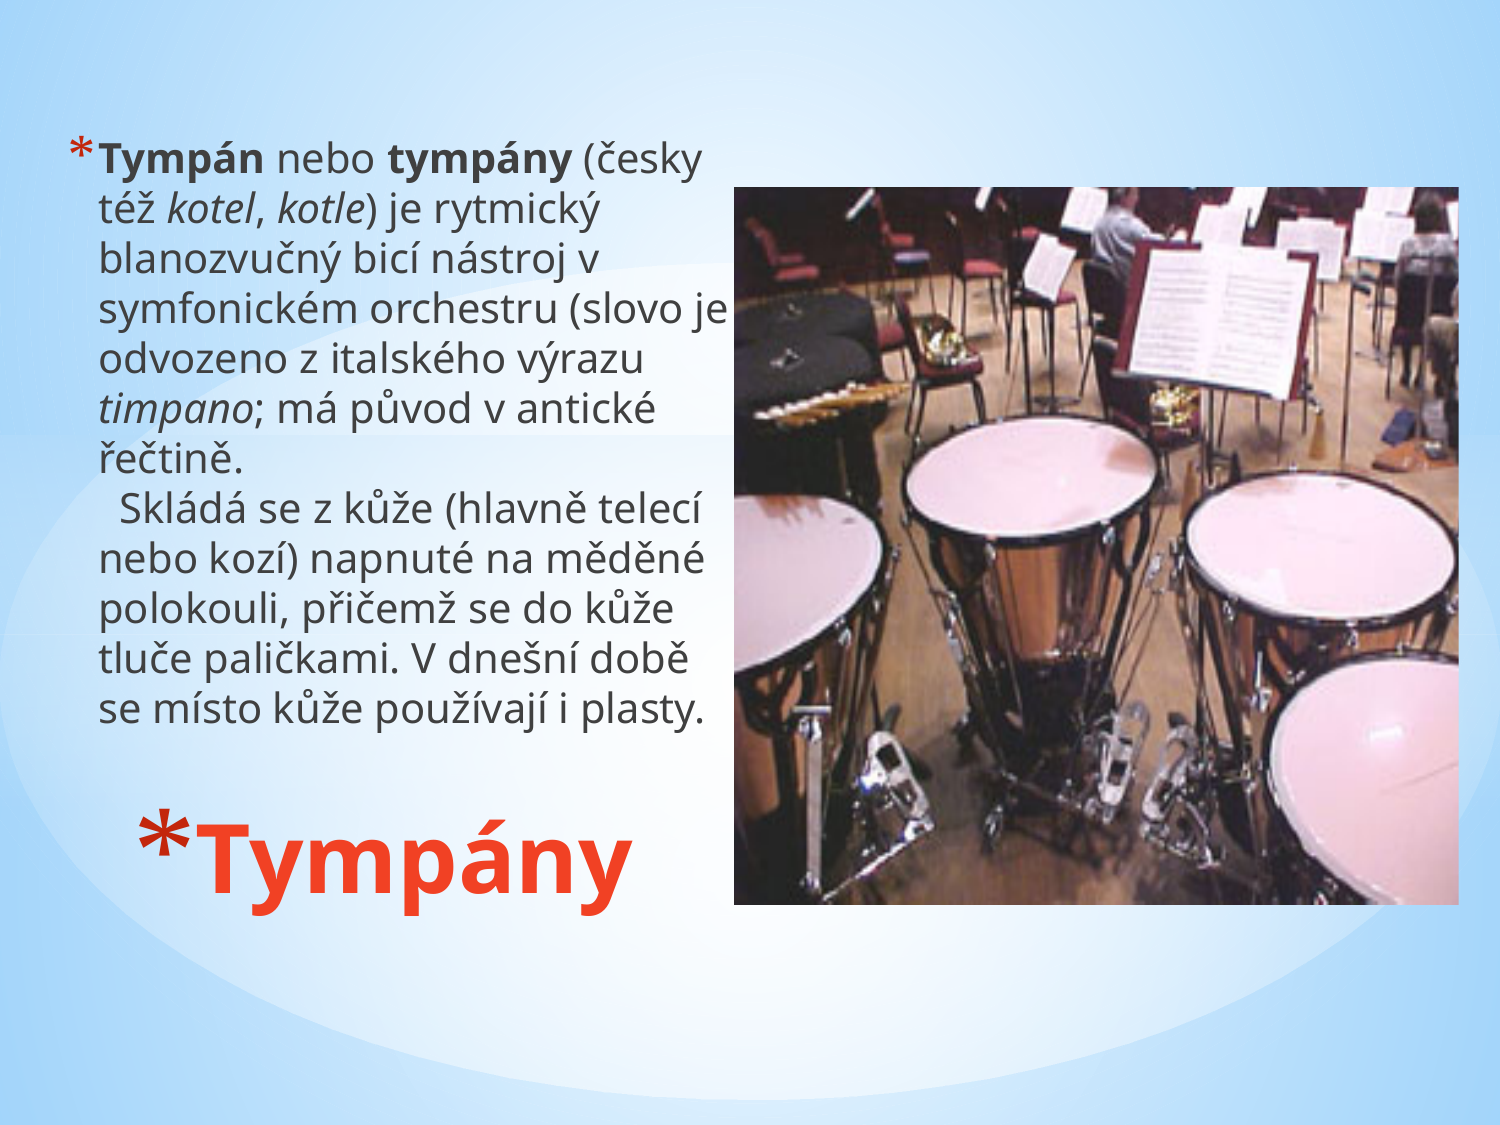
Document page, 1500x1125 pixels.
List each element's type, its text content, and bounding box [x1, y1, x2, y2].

picture [733, 187, 1459, 906]
list Tympán nebo tympány (česky též kotel, kotle) je rytmický blanozvučný bicí nástroj v symfonickém orchestru (slovo je odvozeno z italského výrazu timpano; má původ v antické řečtině. Skládá se z kůže (hlavně telecí nebo kozí) napnuté na měděné polokouli, přičemž se do kůže tluče paličkami. V dnešní době se místo kůže používají i plasty. [53, 90, 750, 740]
title Tympány [119, 732, 1167, 920]
